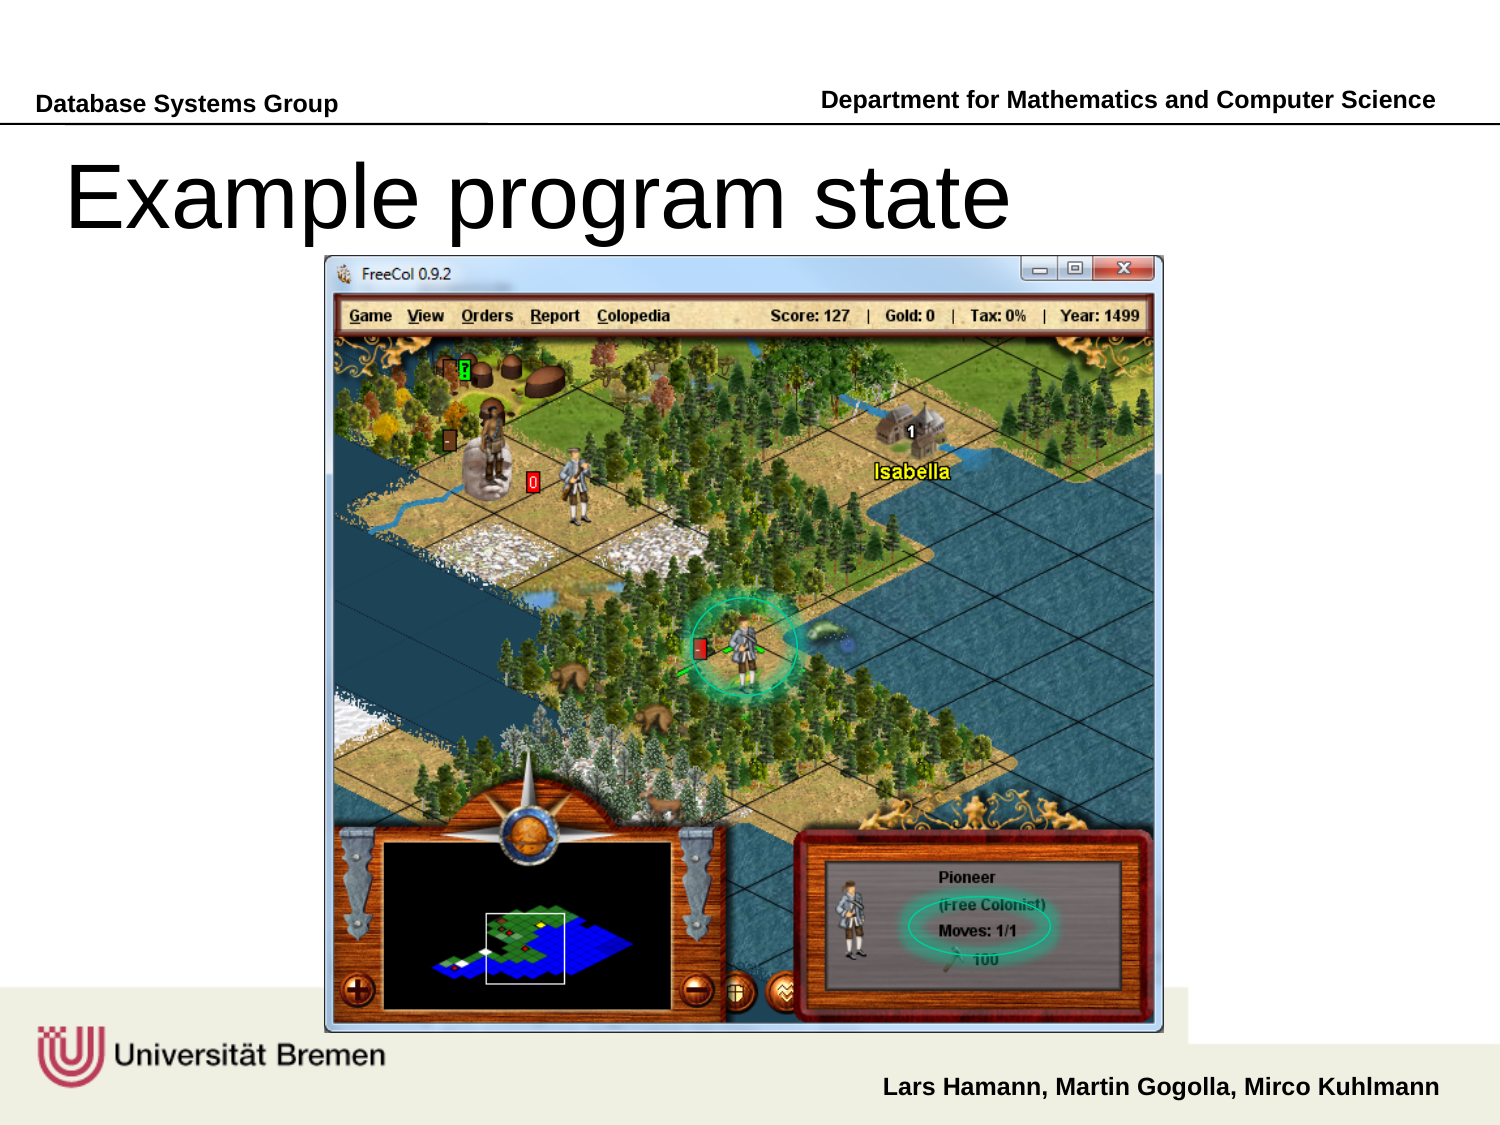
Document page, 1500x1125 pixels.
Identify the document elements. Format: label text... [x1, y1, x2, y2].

title Example program state [49, 147, 1450, 237]
picture [0, 0, 1500, 123]
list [324, 255, 1164, 1034]
picture [0, 125, 1500, 1125]
